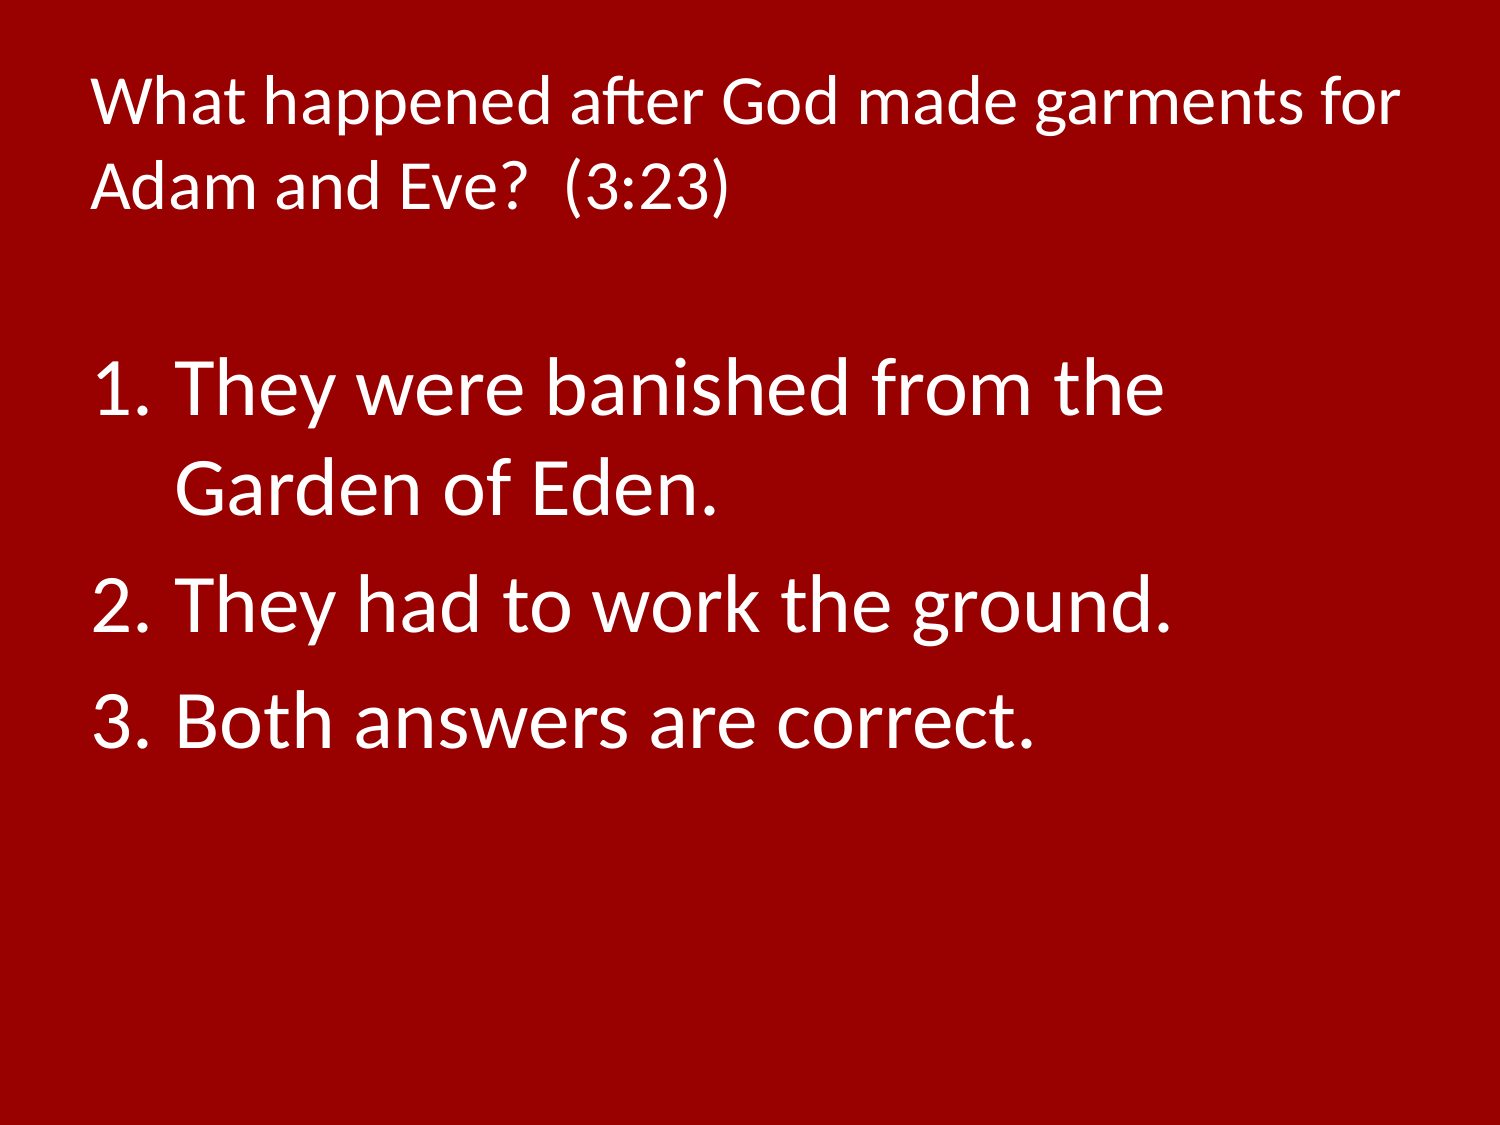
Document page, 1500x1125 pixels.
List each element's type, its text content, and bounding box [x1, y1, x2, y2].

title What happened after God made garments for Adam and Eve? (3:23) [75, 45, 1425, 233]
list They were banished from the Garden of Eden. They had to work the ground. Both answers are correct. [75, 324, 1425, 1005]
